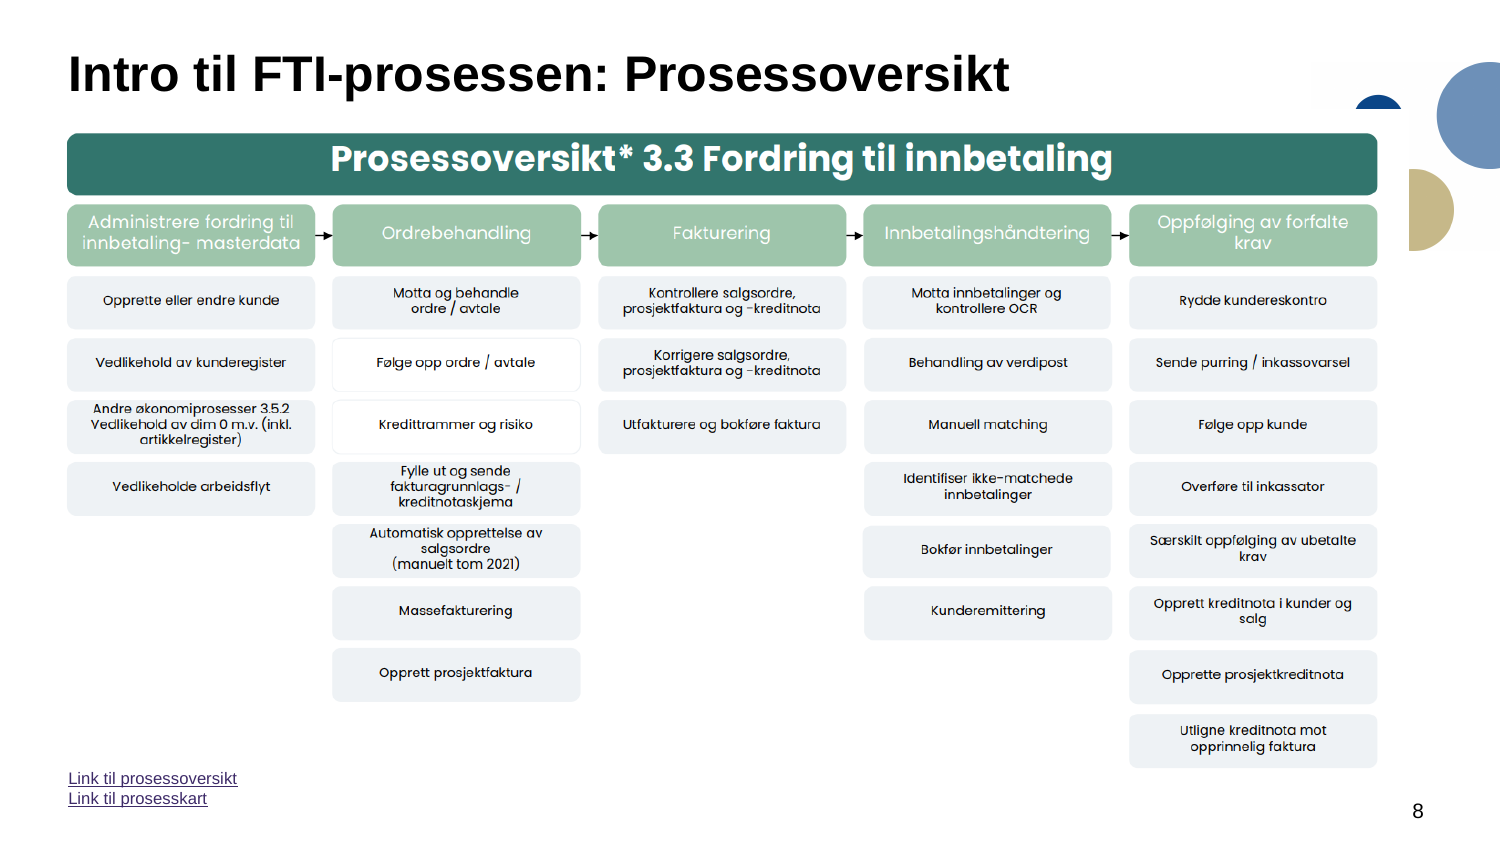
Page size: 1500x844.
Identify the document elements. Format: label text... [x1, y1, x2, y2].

title Intro til FTI-prosessen: Prosessoversikt [53, 33, 1429, 110]
text_box Link til prosessoversikt Link til prosesskart [53, 797, 982, 816]
picture [43, 62, 1500, 789]
